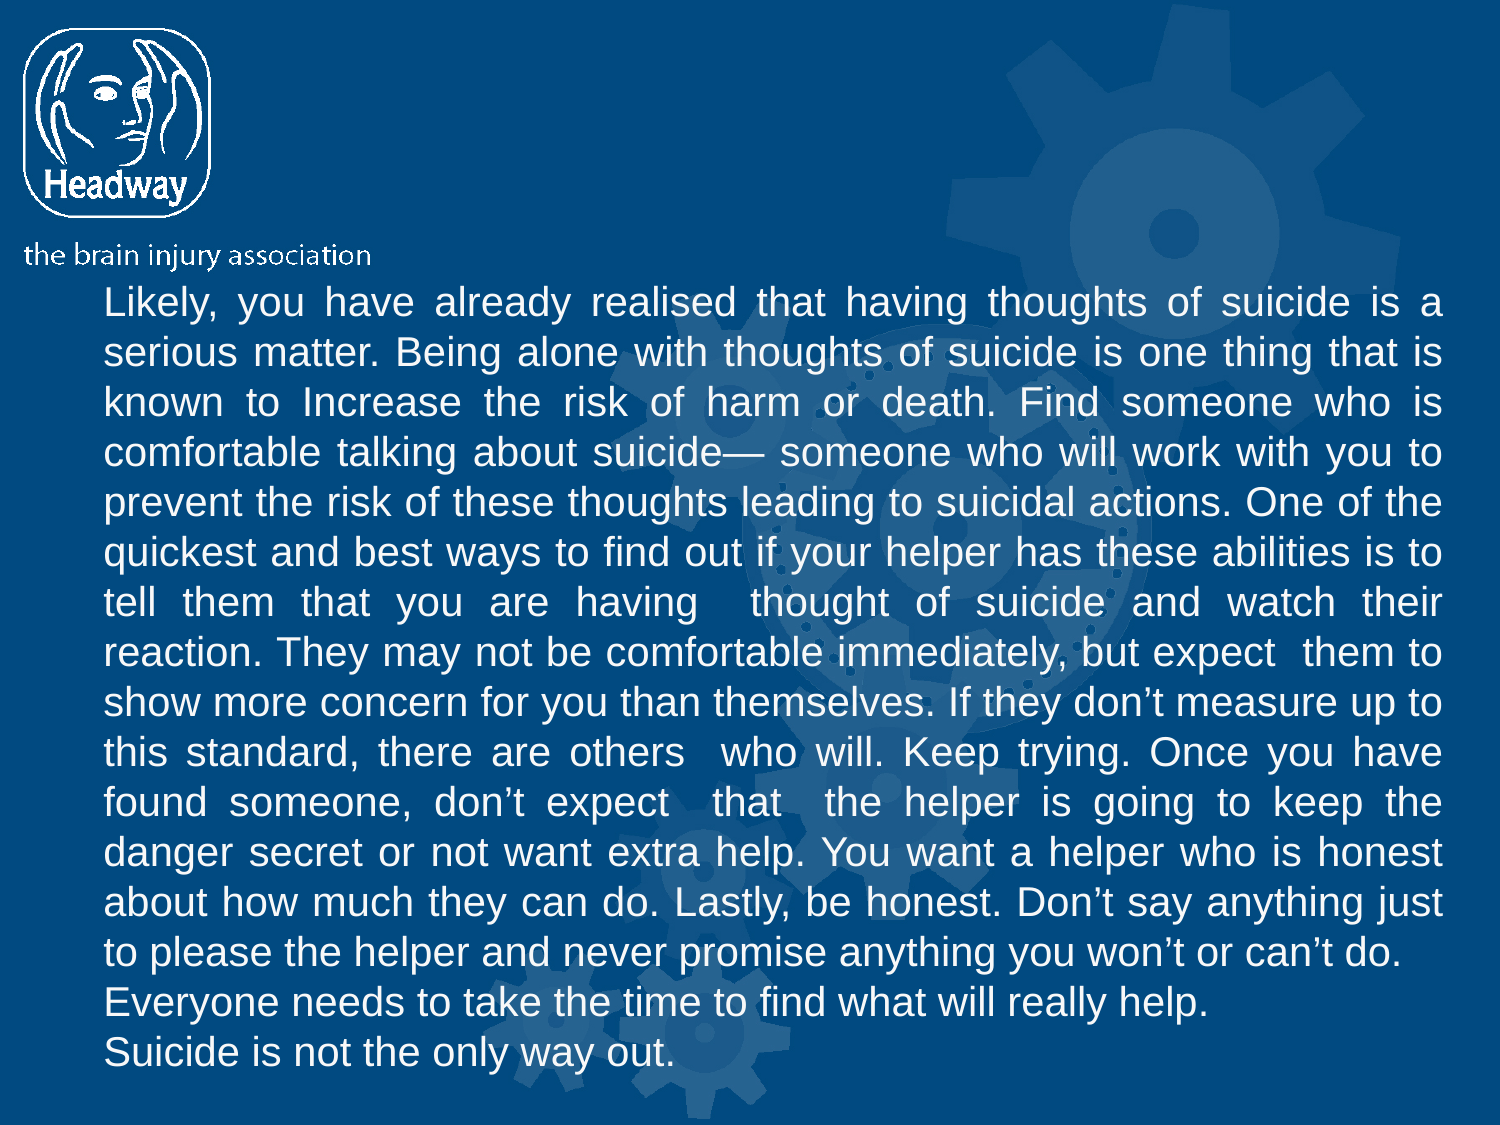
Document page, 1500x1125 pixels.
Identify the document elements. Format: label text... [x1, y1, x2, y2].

text_box Likely, you have already realised that having thoughts of suicide is a serious matter. Being alone with thoughts of suicide is one thing that is known to Increase the risk of harm or death. Find someone who is comfortable talking about suicide— someone who will work with you to prevent the risk of these thoughts leading to suicidal actions. One of the quickest and best ways to find out if your helper has these abilities is to tell them that you are having thought of suicide and watch their reaction. They may not be comfortable immediately, but expect them to show more concern for you than themselves. If they don’t measure up to this standard, there are others who will. Keep trying. Once you have found someone, don’t expect that the helper is going to keep the danger secret or not want extra help. You want a helper who is honest about how much they can do. Lastly, be honest. Don’t say anything just to please the helper and never promise anything you won’t or can’t do. Everyone needs to take the time to find what will really help. Suicide is not the only way out. [88, 267, 1459, 1083]
picture [0, 0, 1500, 1125]
